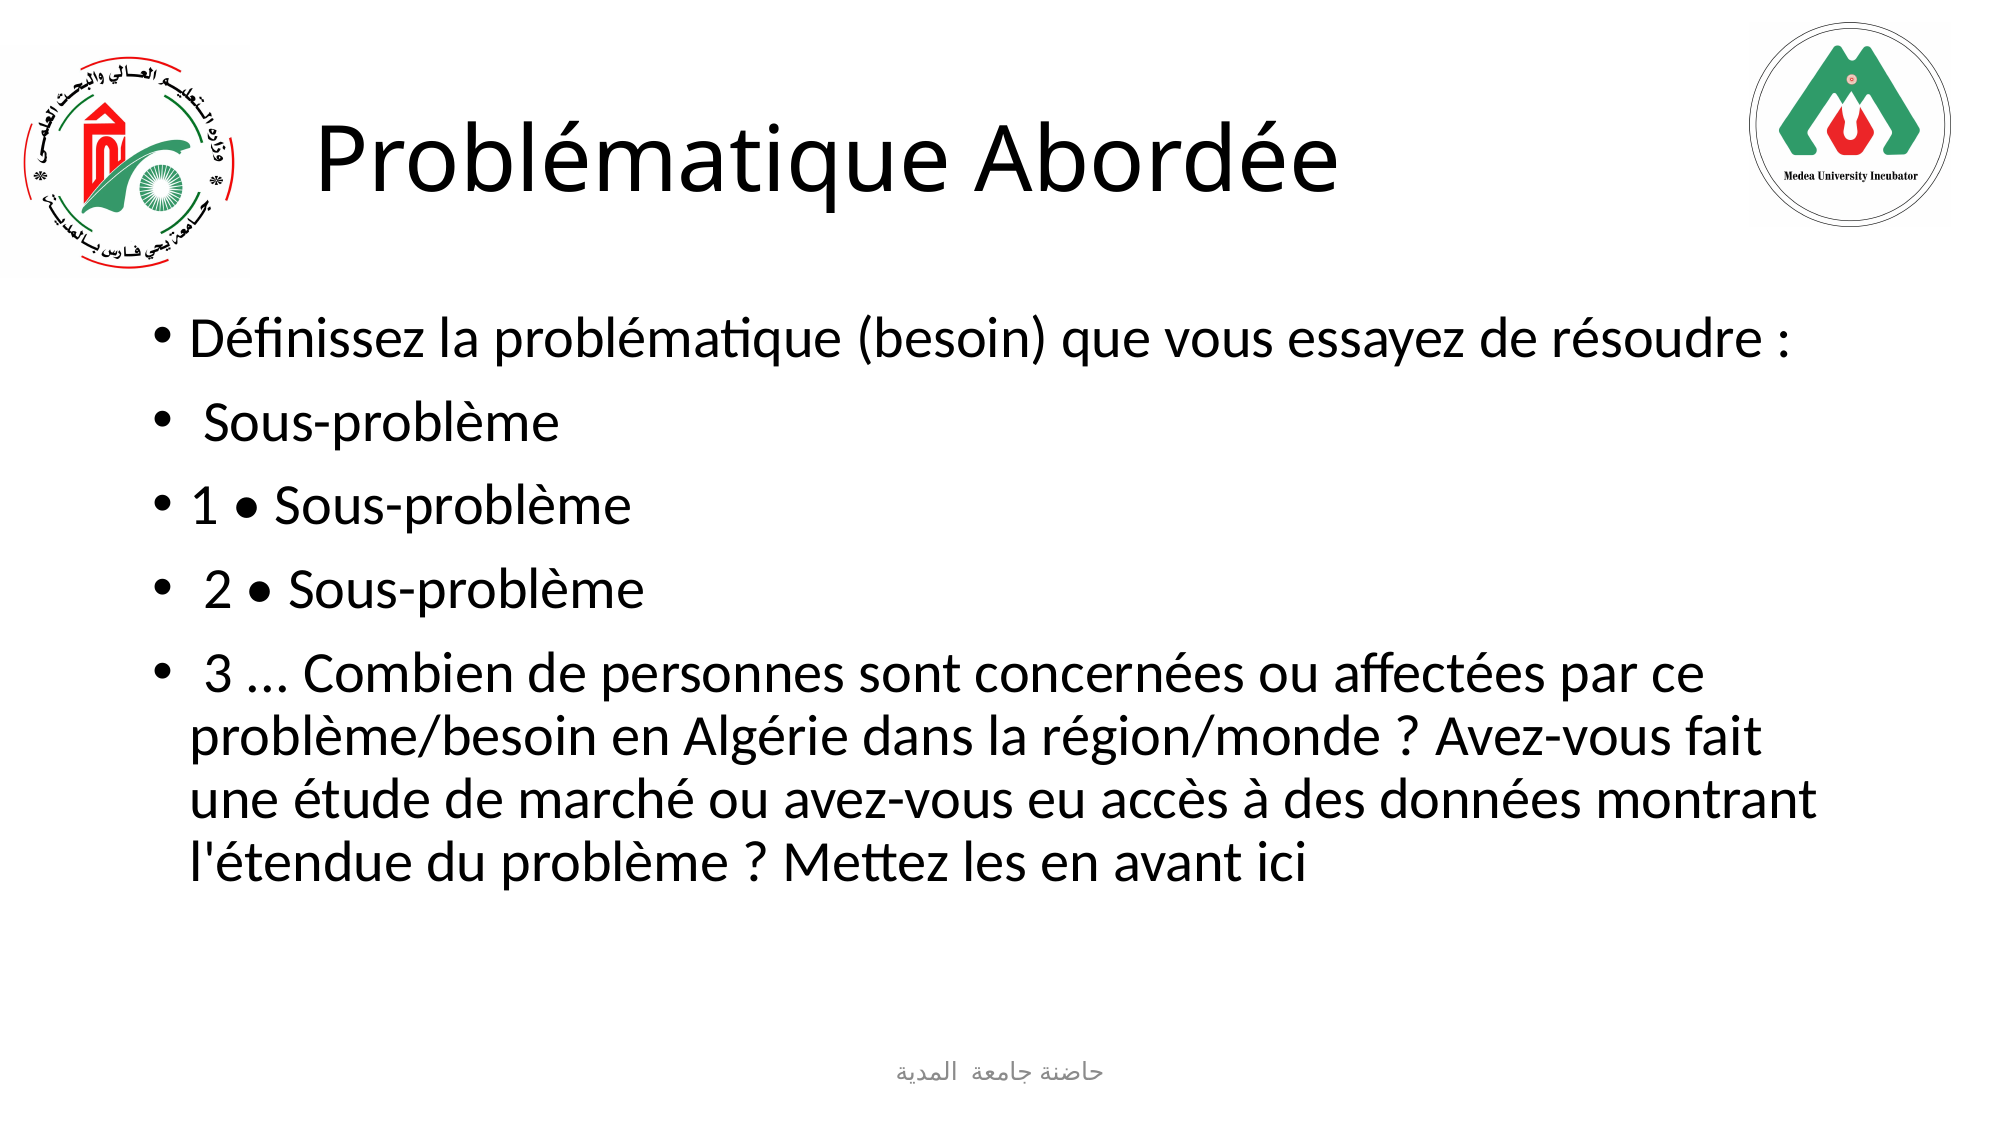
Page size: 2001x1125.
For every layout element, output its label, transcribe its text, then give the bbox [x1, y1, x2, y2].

title Problématique Abordée [298, 52, 2000, 271]
list Définissez la problématique (besoin) que vous essayez de résoudre : Sous-problème 1 • Sous-problème 2 • Sous-problème 3 ... Combien de personnes sont concernées ou affectées par ce problème/besoin en Algérie dans la région/monde ? Avez-vous fait une étude de marché ou avez-vous eu accès à des données montrant l'étendue du problème ? Mettez les en avant ici [137, 299, 1863, 1014]
picture [1749, 22, 1951, 52]
picture [0, 45, 250, 278]
footer حاضنة جامعة المدية [662, 1042, 1338, 1103]
